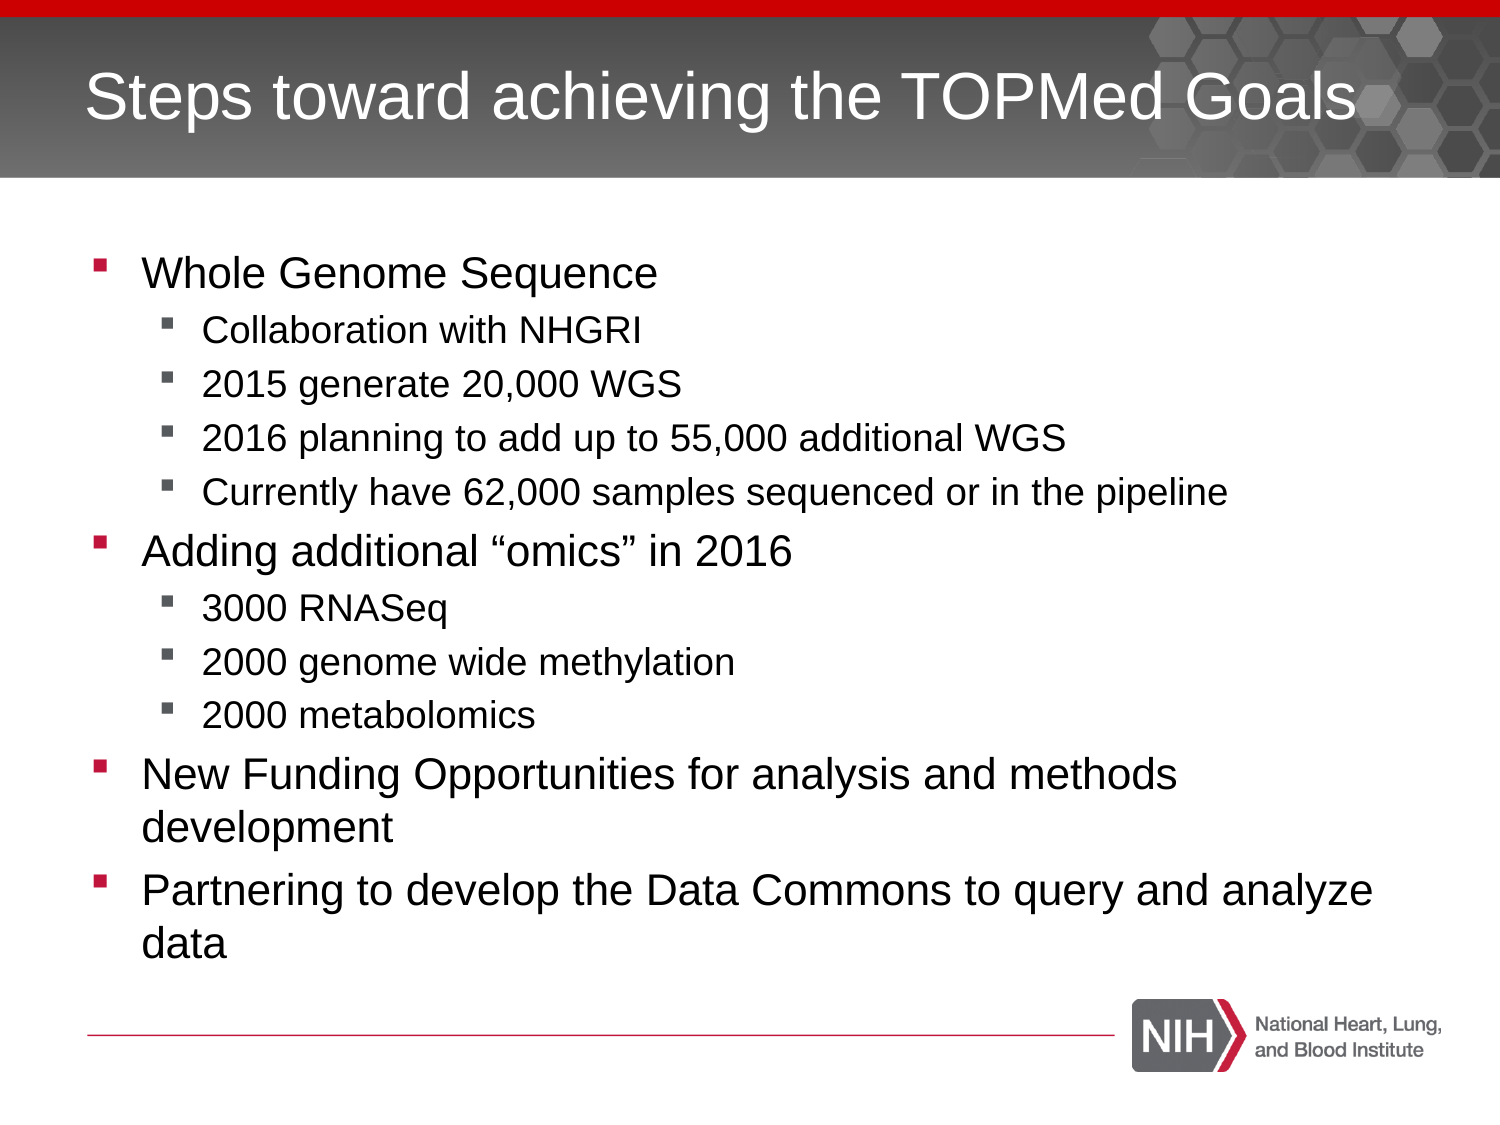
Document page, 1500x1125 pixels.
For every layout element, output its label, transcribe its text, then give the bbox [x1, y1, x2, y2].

picture [1132, 999, 1441, 1072]
picture [0, 18, 1500, 178]
title Steps toward achieving the TOPMed Goals [68, 23, 1431, 163]
list Whole Genome Sequence Collaboration with NHGRI 2015 generate 20,000 WGS 2016 planning to add up to 55,000 additional WGS Currently have 62,000 samples sequenced or in the pipeline Adding additional “omics” in 2016 3000 RNASeq 2000 genome wide methylation 2000 metabolomics New Funding Opportunities for analysis and methods development Partnering to develop the Data Commons to query and analyze data [75, 237, 1425, 980]
